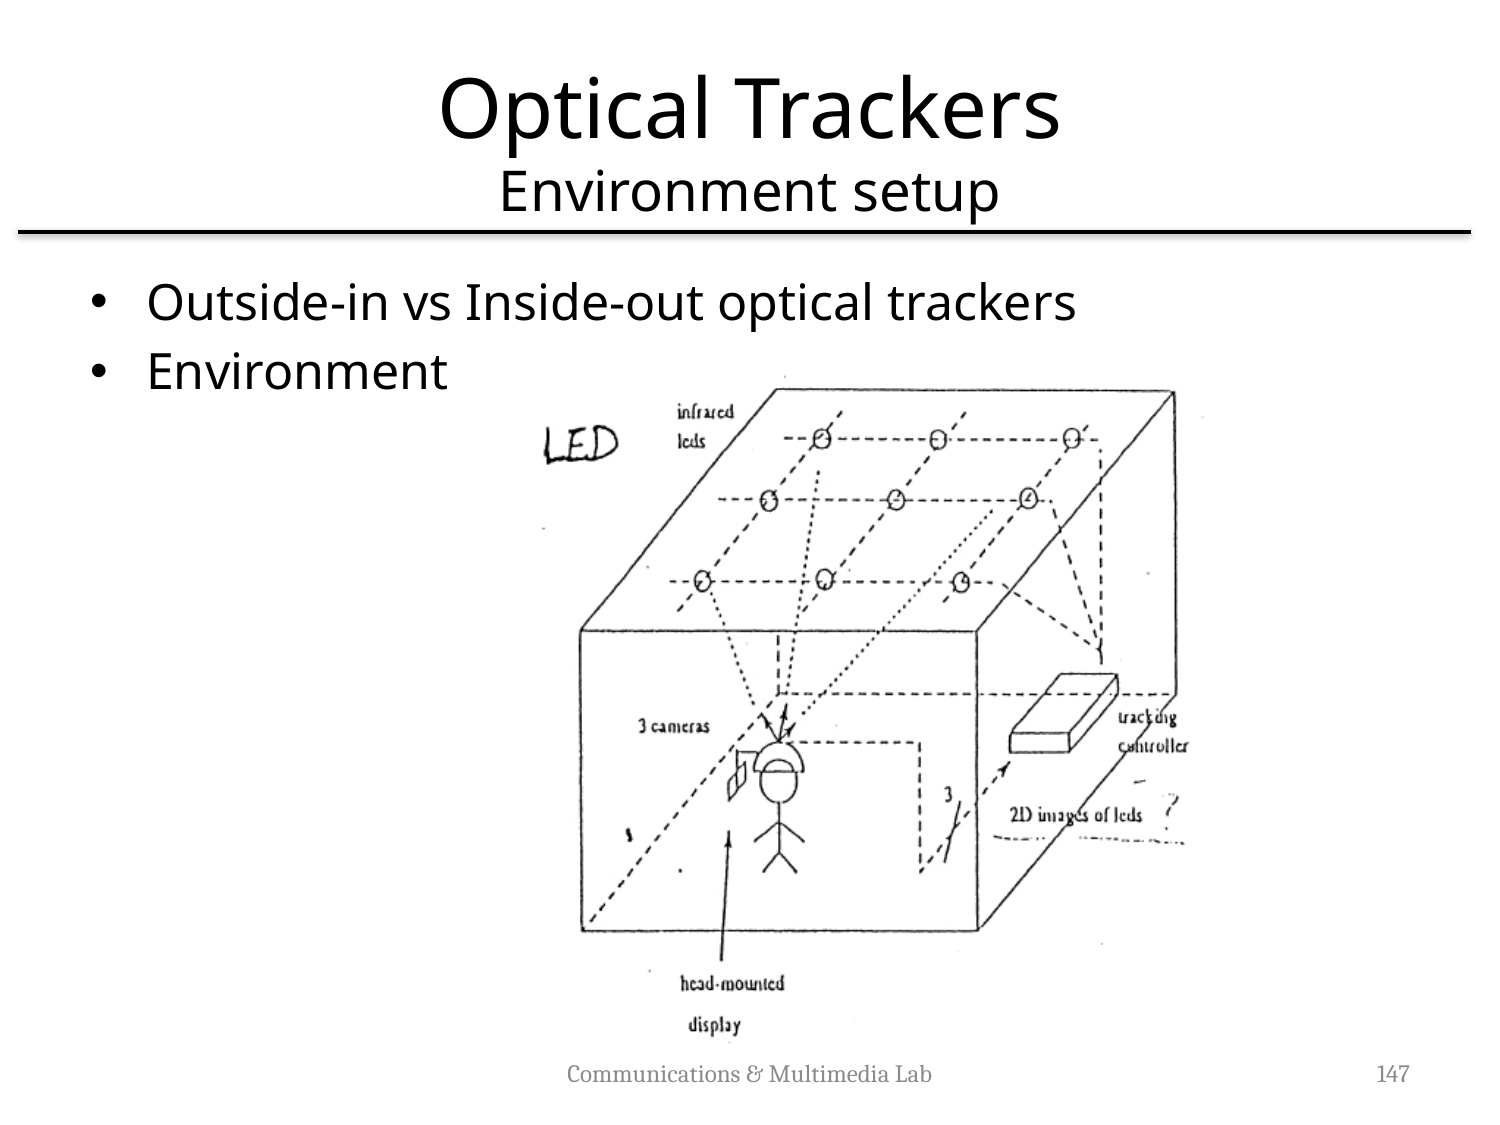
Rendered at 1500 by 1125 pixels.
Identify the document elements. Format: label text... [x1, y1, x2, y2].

footer Communications & Multimedia Lab [512, 1062, 988, 1103]
slide_number 147 [1074, 1042, 1425, 1103]
list Outside-in vs Inside-out optical trackers Environment [75, 262, 1425, 1005]
title Optical Trackers Environment setup [75, 45, 1425, 228]
picture [513, 346, 1235, 1055]
